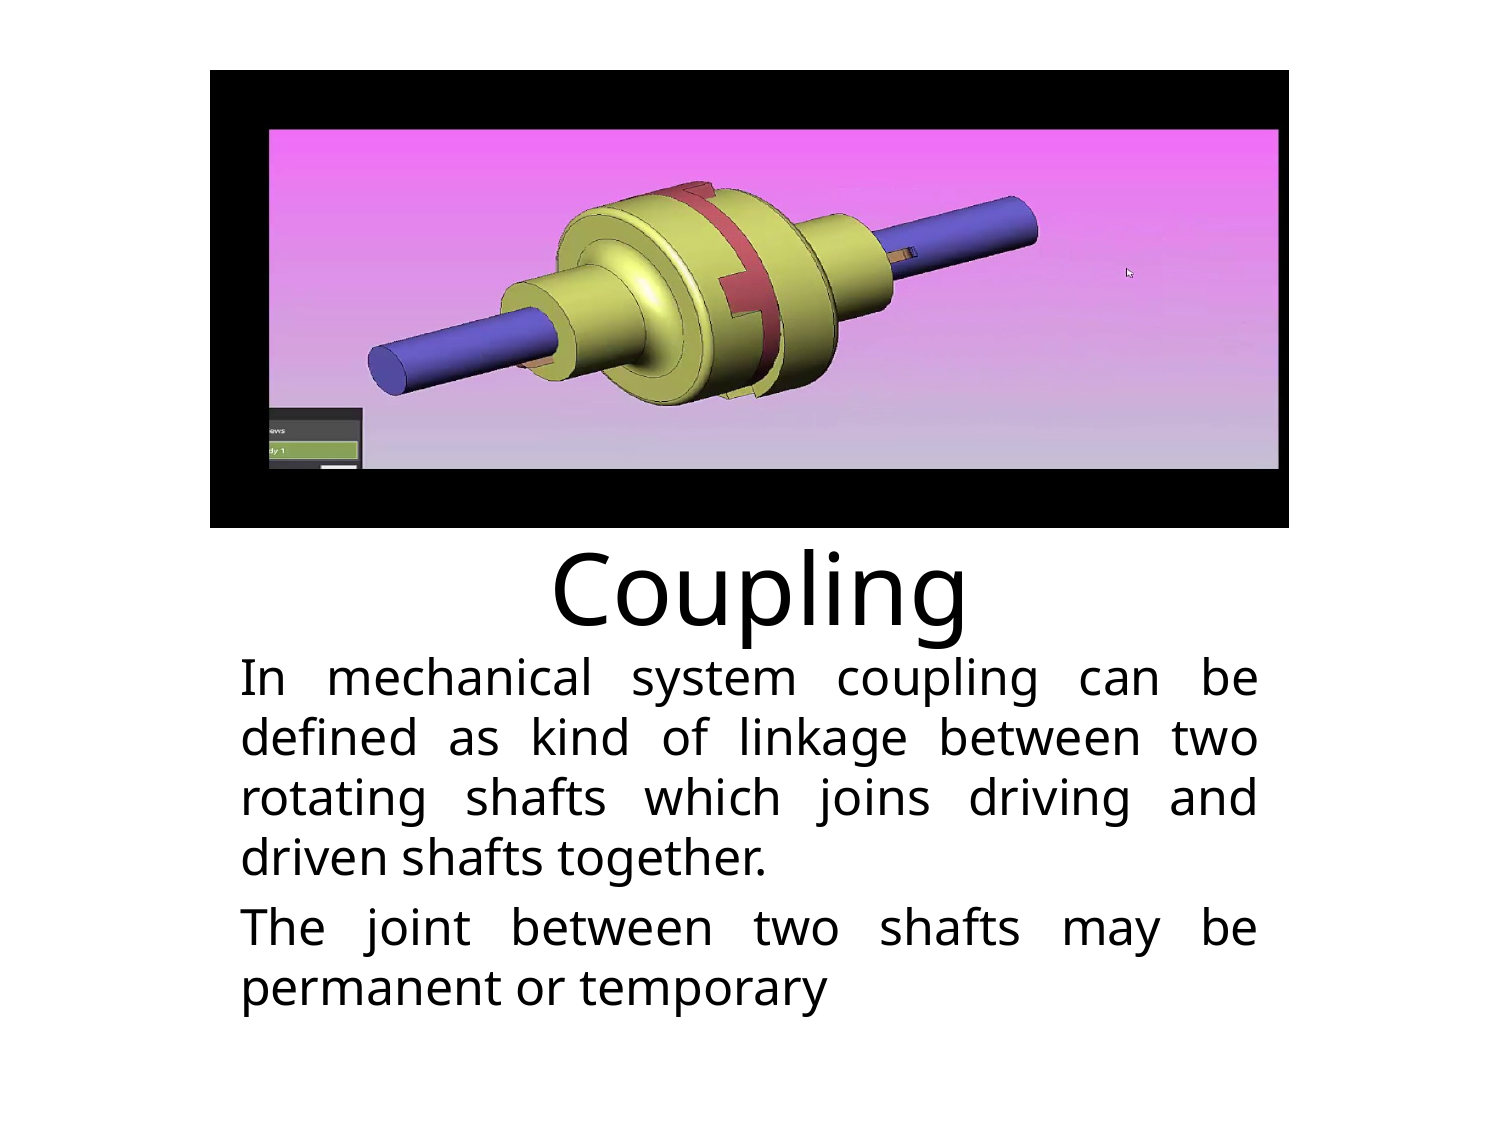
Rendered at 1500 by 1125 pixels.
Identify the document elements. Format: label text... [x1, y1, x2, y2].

picture [210, 70, 1290, 528]
subtitle In mechanical system coupling can be defined as kind of linkage between two rotating shafts which joins driving and driven shafts together. The joint between two shafts may be permanent or temporary [225, 637, 1275, 925]
title Coupling [112, 480, 1388, 692]
